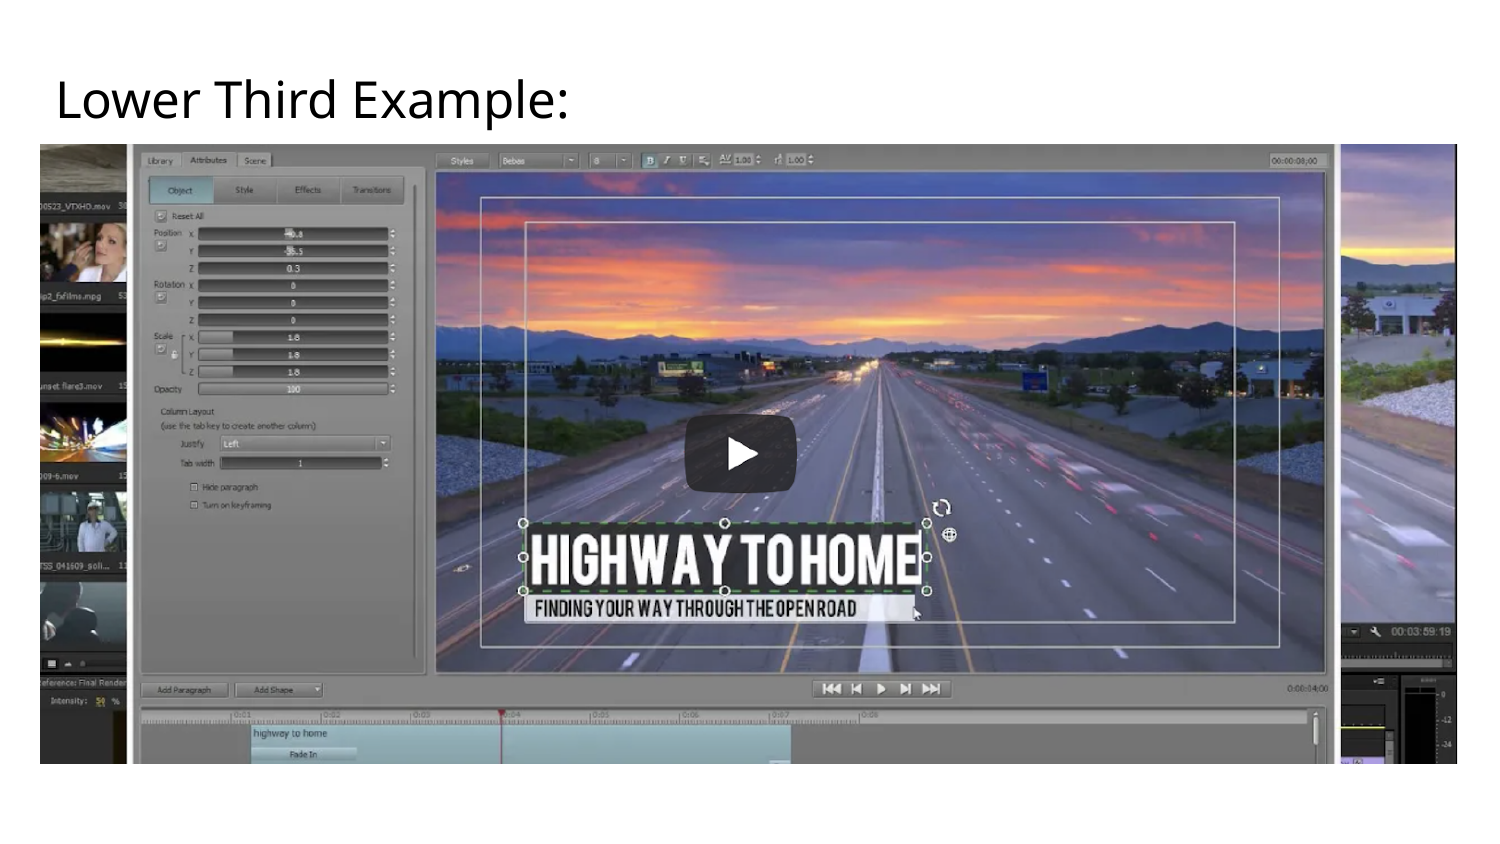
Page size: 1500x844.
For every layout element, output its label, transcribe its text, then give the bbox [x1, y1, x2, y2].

text_box Lower Third Example: [40, 52, 1154, 143]
picture [39, 144, 1460, 764]
